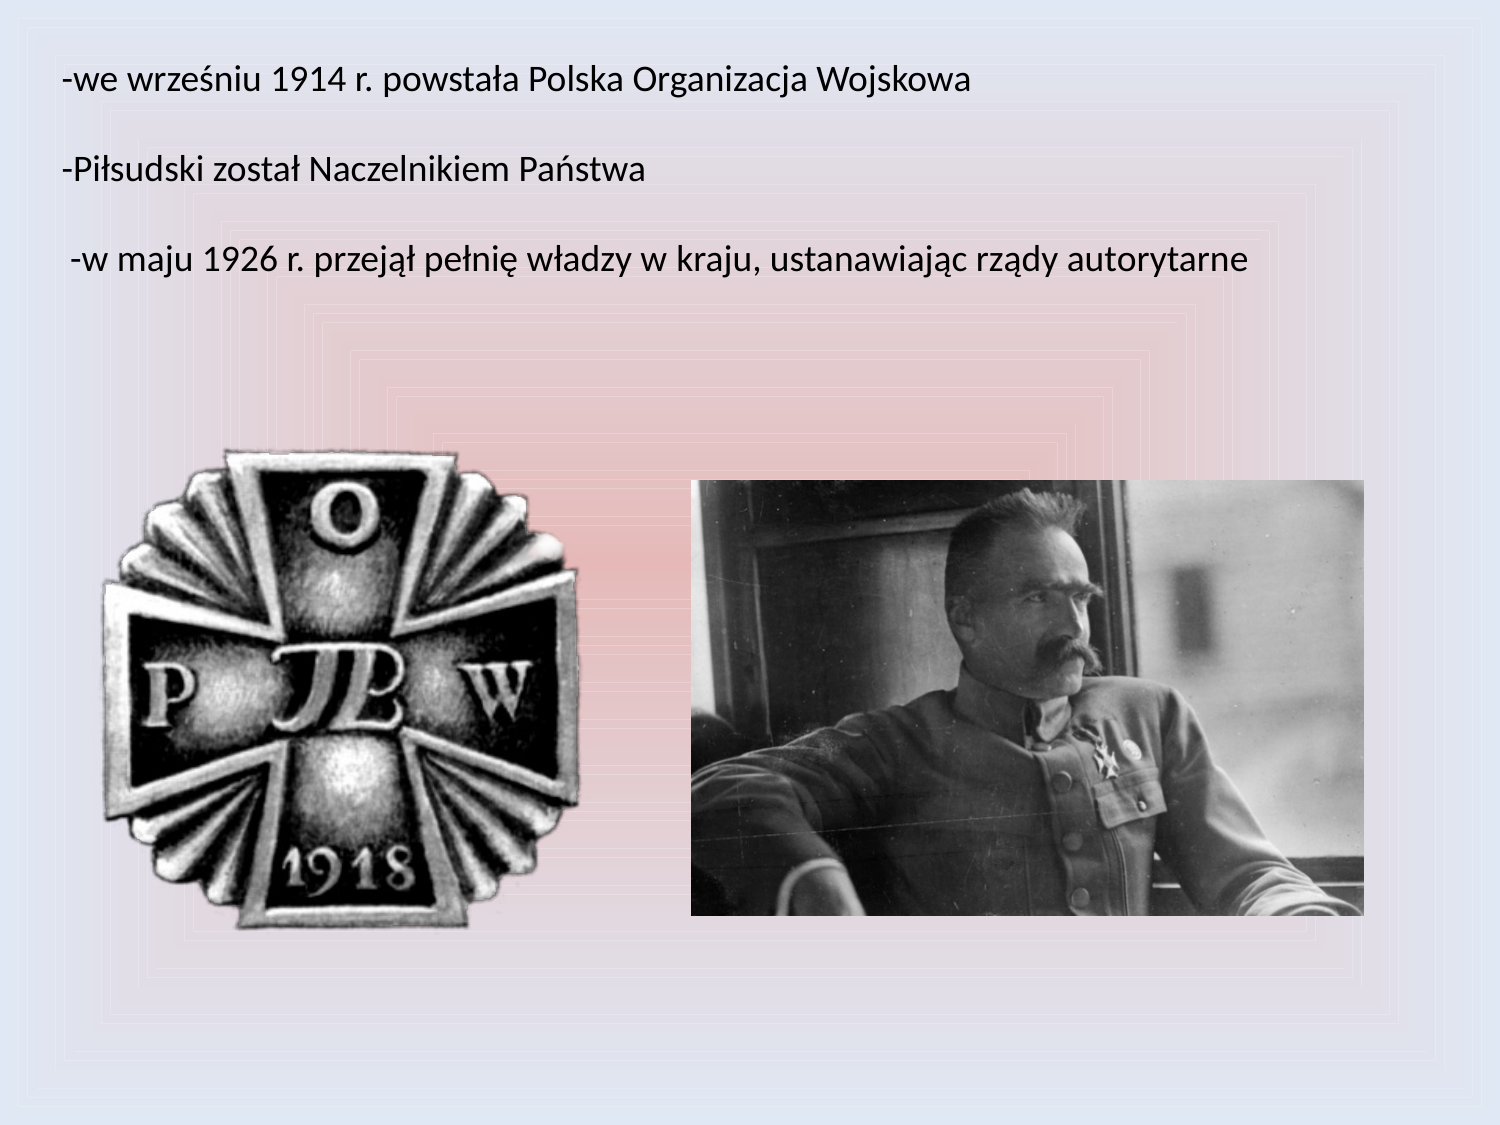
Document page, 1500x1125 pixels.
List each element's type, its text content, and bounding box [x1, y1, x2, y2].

text_box -we wrześniu 1914 r. powstała Polska Organizacja Wojskowa -Piłsudski został Naczelnikiem Państwa -w maju 1926 r. przejął pełnię władzy w kraju, ustanawiając rządy autorytarne [46, 46, 1360, 332]
picture [93, 445, 588, 935]
picture [691, 480, 1364, 916]
